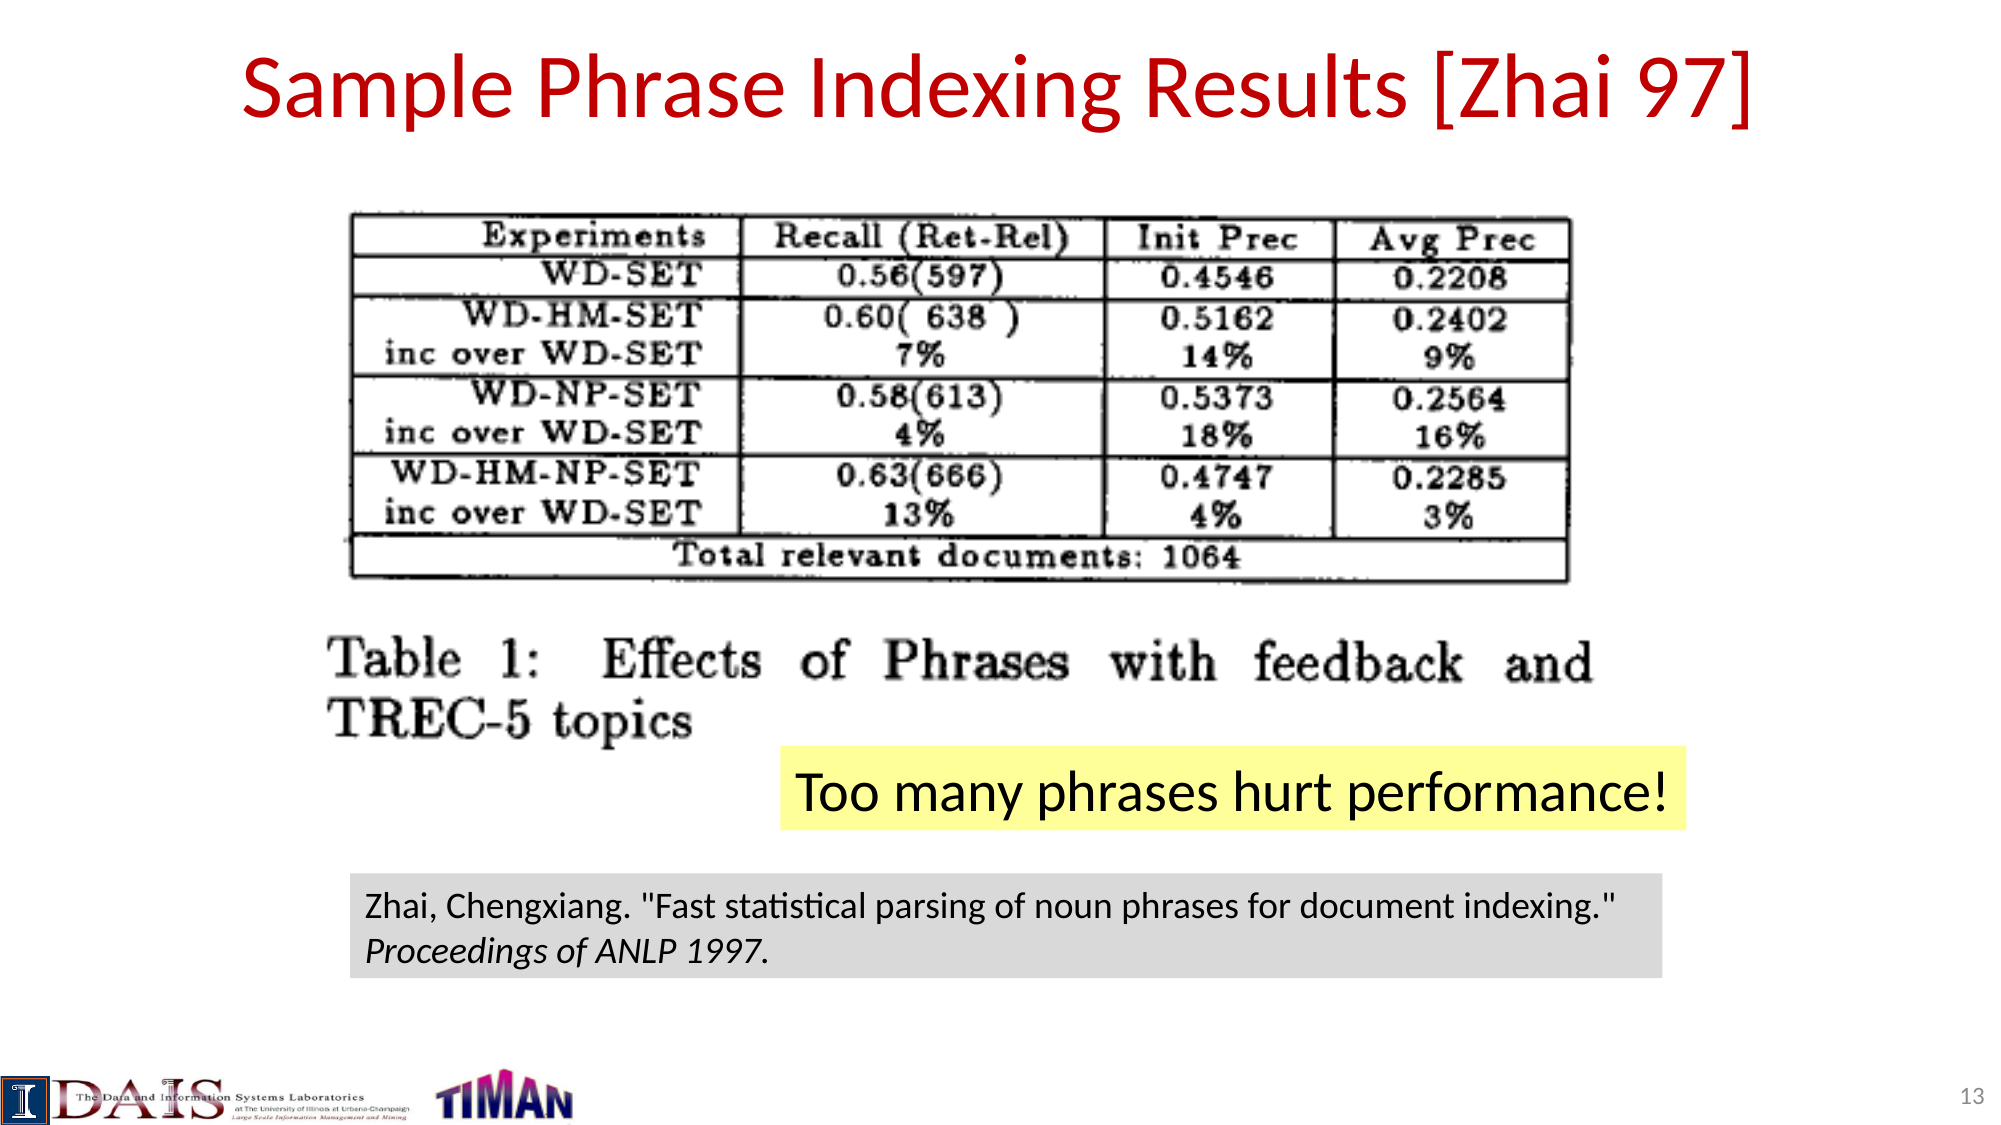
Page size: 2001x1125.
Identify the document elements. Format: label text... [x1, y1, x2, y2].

text_box Too many phrases hurt performance! [780, 810, 1687, 831]
picture [0, 1064, 584, 1125]
title Sample Phrase Indexing Results [Zhai 97] [0, 0, 2000, 163]
slide_number 13 [1533, 1065, 2000, 1125]
text_box Zhai, Chengxiang. "Fast statistical parsing of noun phrases for document indexing." Proceedings of ANLP 1997. [350, 873, 1663, 979]
picture [242, 164, 1767, 803]
